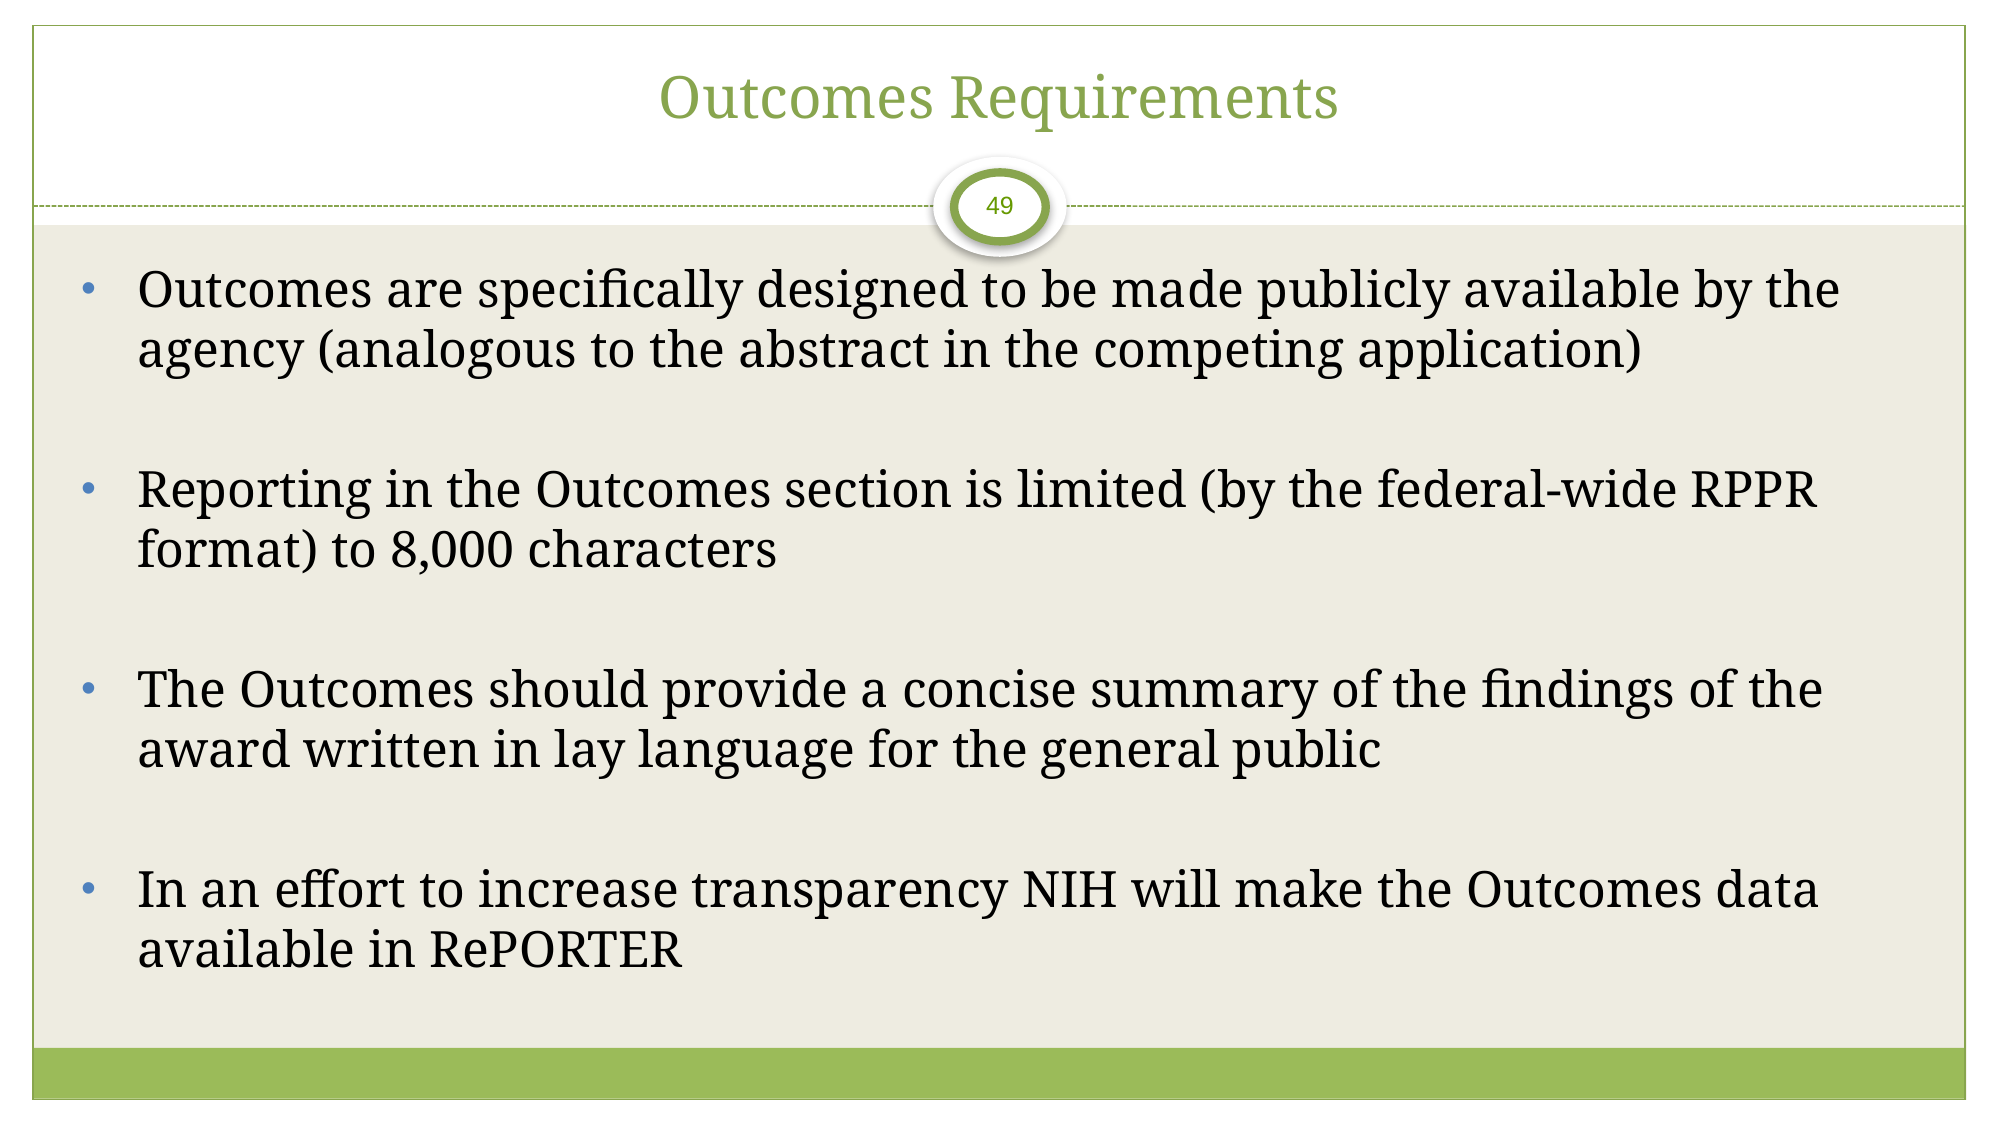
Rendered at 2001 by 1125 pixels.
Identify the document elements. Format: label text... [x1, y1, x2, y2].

list Outcomes are specifically designed to be made publicly available by the agency (analogous to the abstract in the competing application) Reporting in the Outcomes section is limited (by the federal-wide RPPR format) to 8,000 characters The Outcomes should provide a concise summary of the findings of the award written in lay language for the general public In an effort to increase transparency NIH will make the Outcomes data available in RePORTER [65, 249, 1927, 1001]
title Outcomes Requirements [299, 50, 1700, 138]
